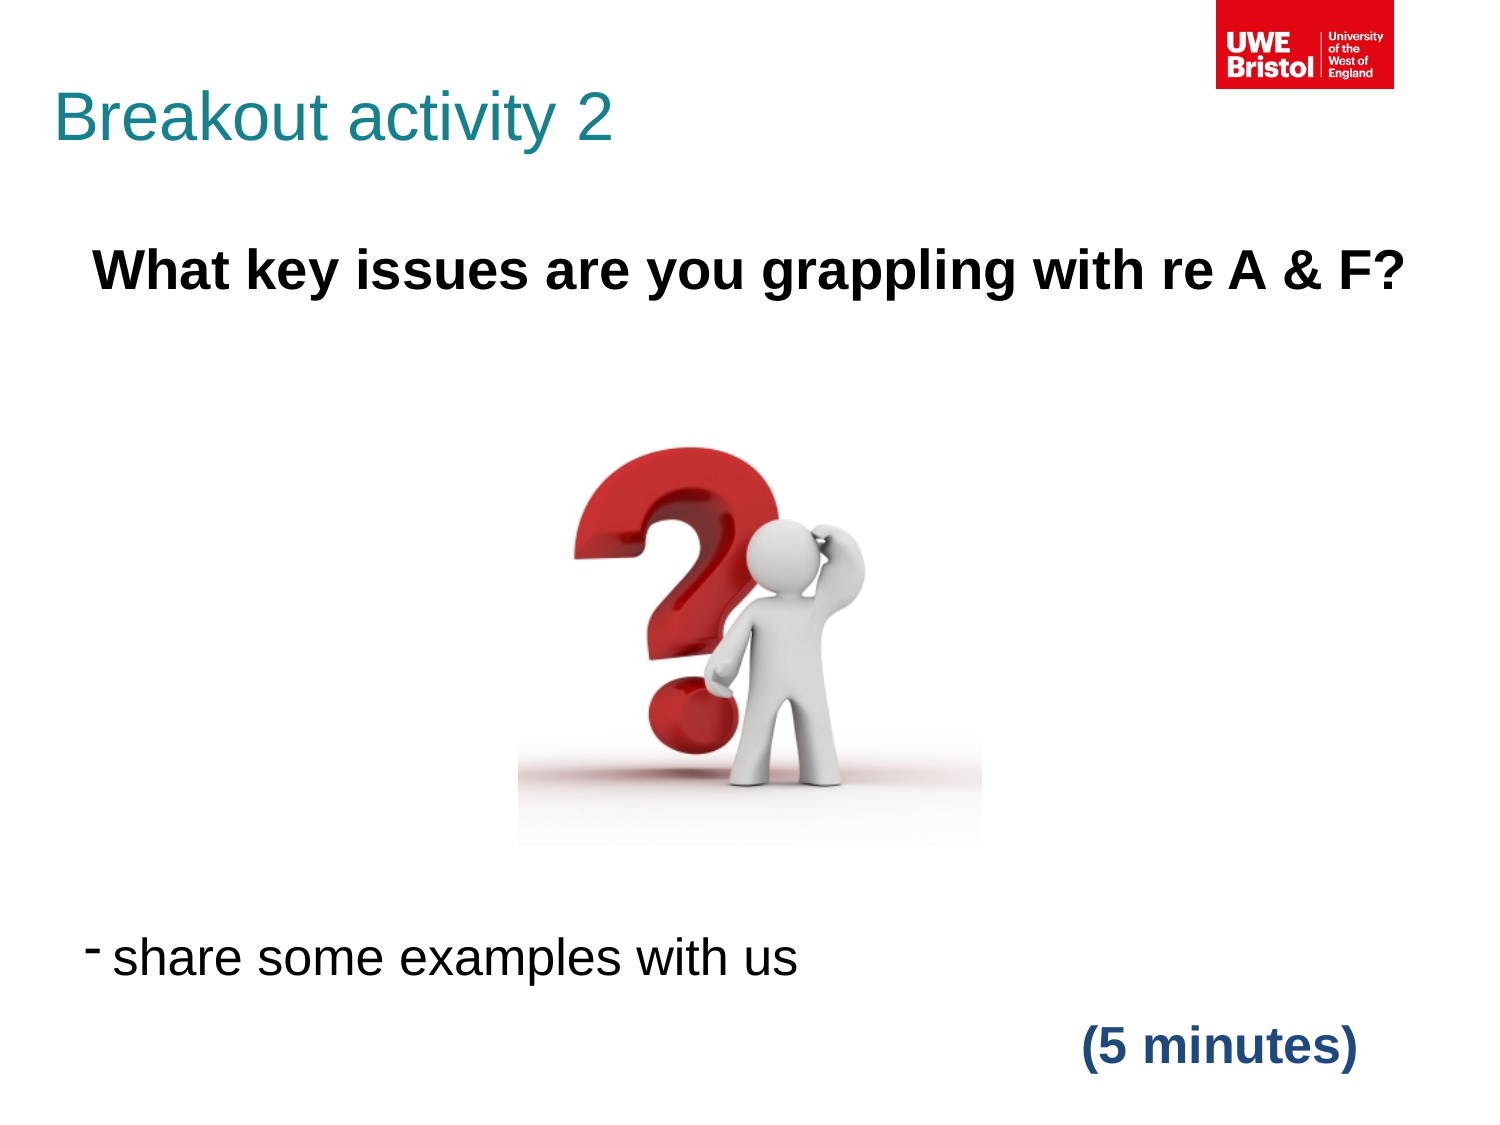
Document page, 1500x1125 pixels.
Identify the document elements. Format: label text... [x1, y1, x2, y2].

picture [1216, 0, 1394, 89]
list Breakout activity 2 [53, 54, 1223, 161]
text_box What key issues are you grappling with re A & F? [70, 226, 1430, 434]
picture [518, 385, 982, 847]
text_box share some examples with us [69, 915, 820, 1033]
text_box (5 minutes) [1066, 1003, 1500, 1082]
